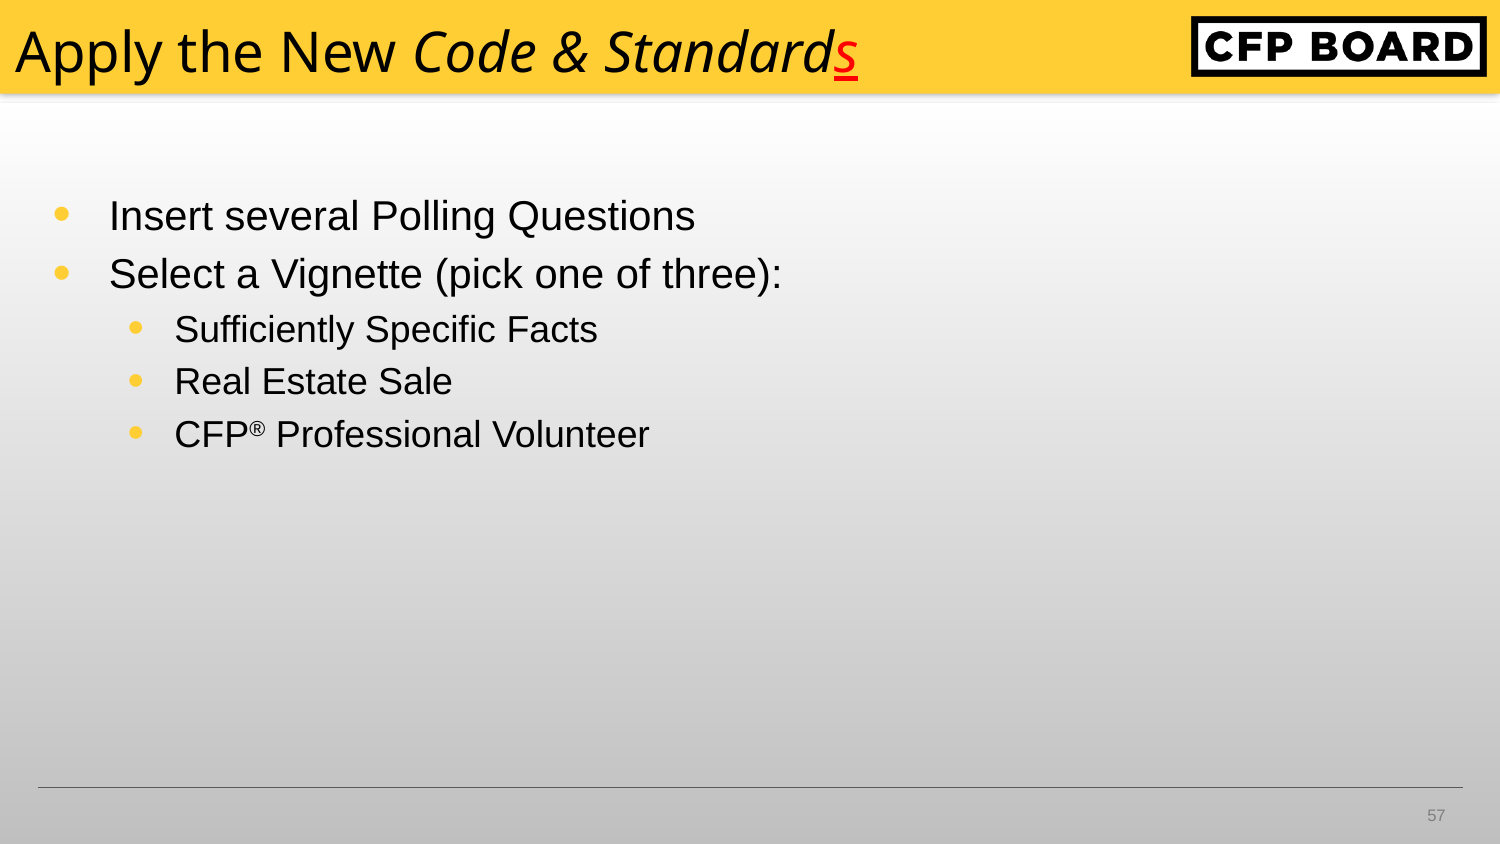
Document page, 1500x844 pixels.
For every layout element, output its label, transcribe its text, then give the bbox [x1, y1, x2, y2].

slide_number 57 [1412, 796, 1500, 842]
list Insert several Polling Questions Select a Vignette (pick one of three): Sufficiently Specific Facts Real Estate Sale CFP® Professional Volunteer [37, 181, 1332, 722]
title Apply the New Code & Standards [0, 1, 1135, 99]
picture [1187, 12, 1491, 81]
